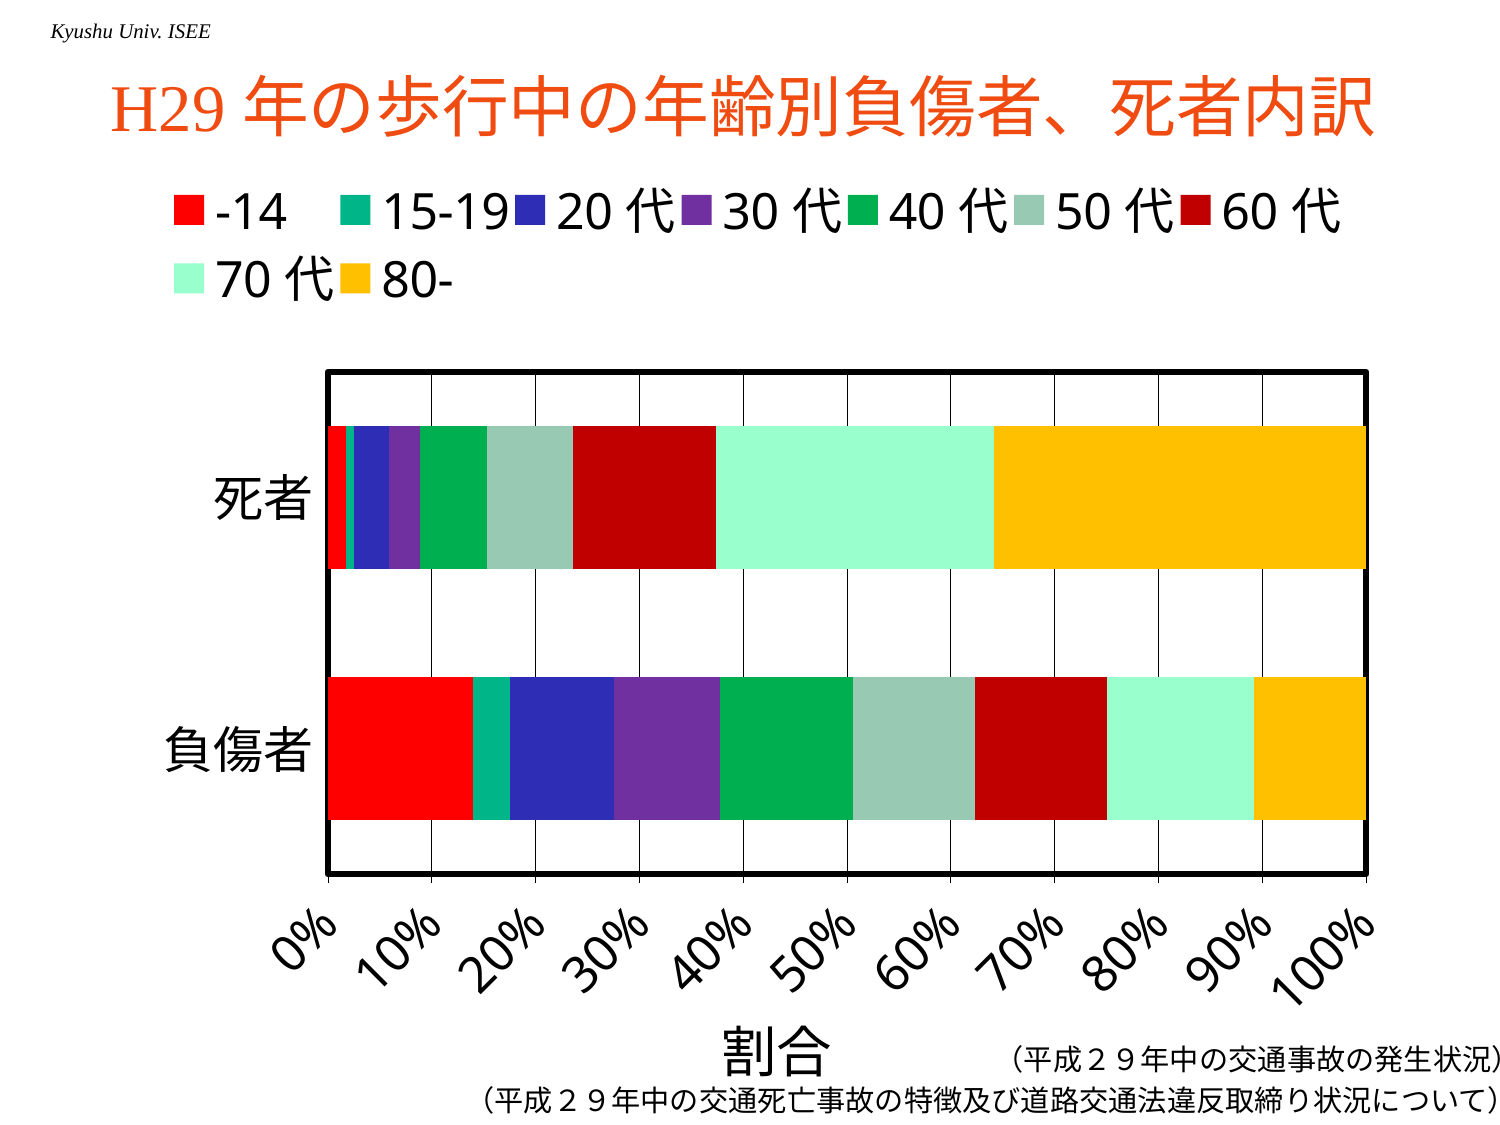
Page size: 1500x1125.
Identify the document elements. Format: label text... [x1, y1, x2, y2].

chart [59, 157, 1444, 1105]
text_box （平成２９年中の交通事故の発生状況） [1449, 1033, 1500, 1074]
title H29年の歩行中の年齢別負傷者、死者内訳 [0, 10, 1488, 199]
text_box （平成２９年中の交通死亡事故の特徴及び道路交通法違反取締り状況について） [450, 1074, 1500, 1125]
